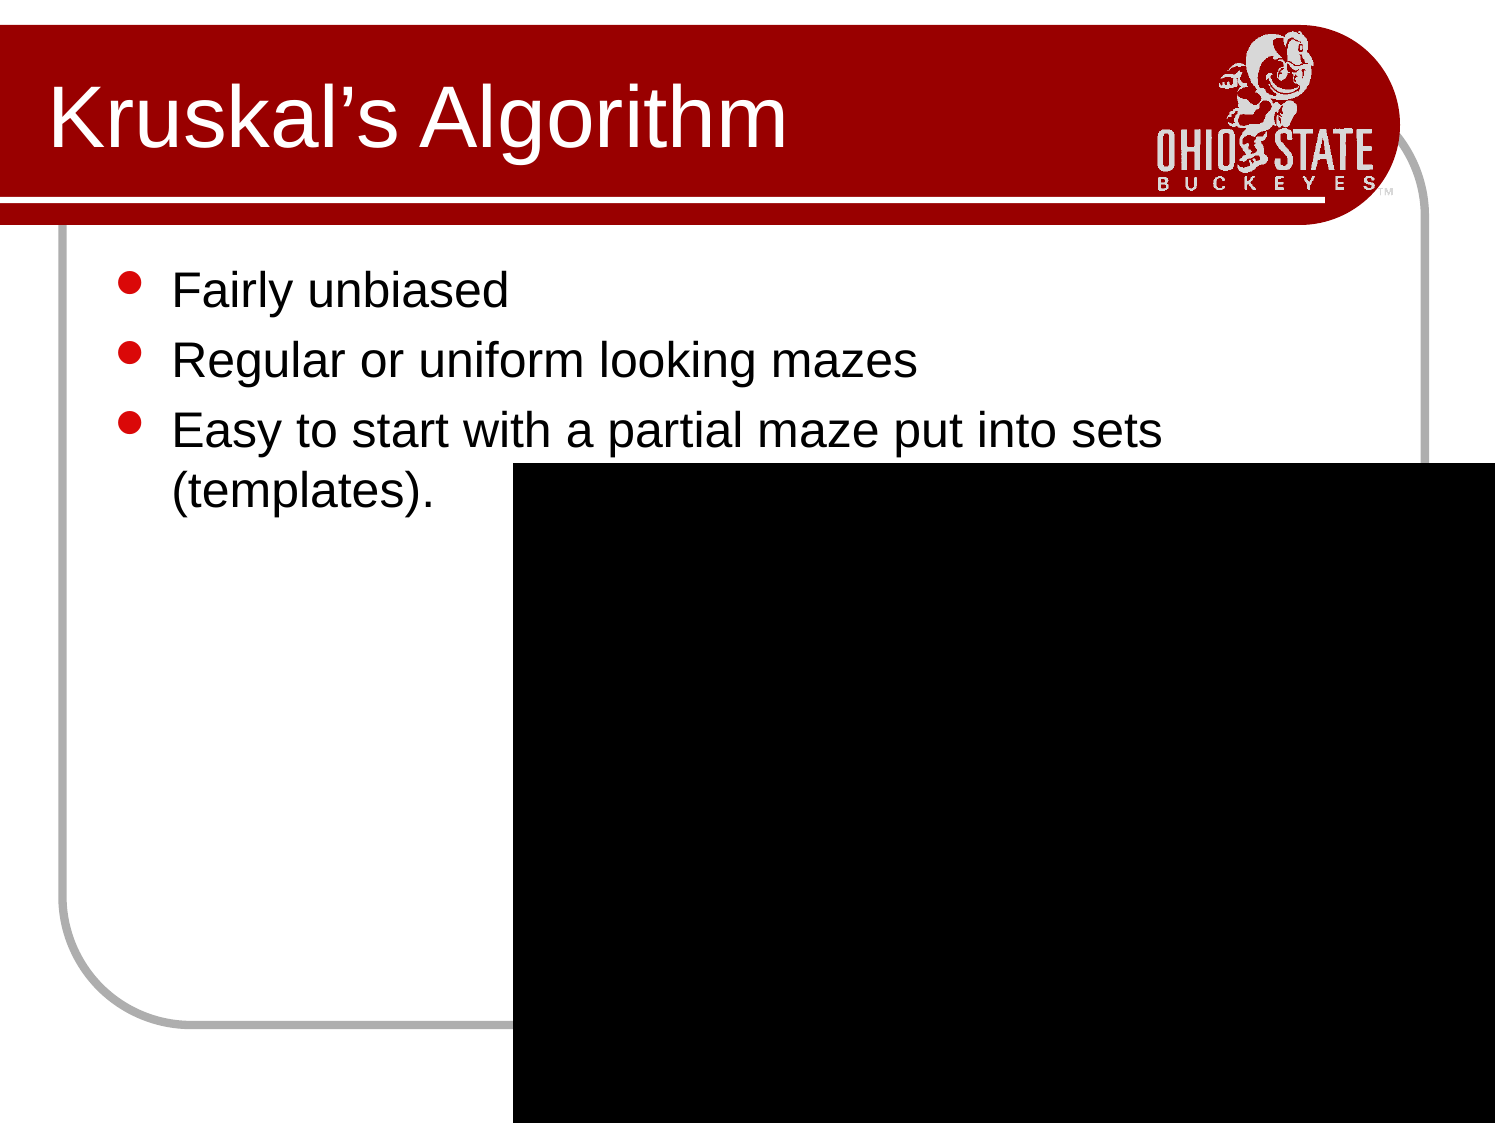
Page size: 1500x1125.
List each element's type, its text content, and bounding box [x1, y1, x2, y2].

list Fairly unbiased Regular or uniform looking mazes Easy to start with a partial maze put into sets (templates). [99, 249, 1401, 988]
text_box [511, 462, 1496, 1124]
title Kruskal’s Algorithm [31, 37, 1201, 188]
